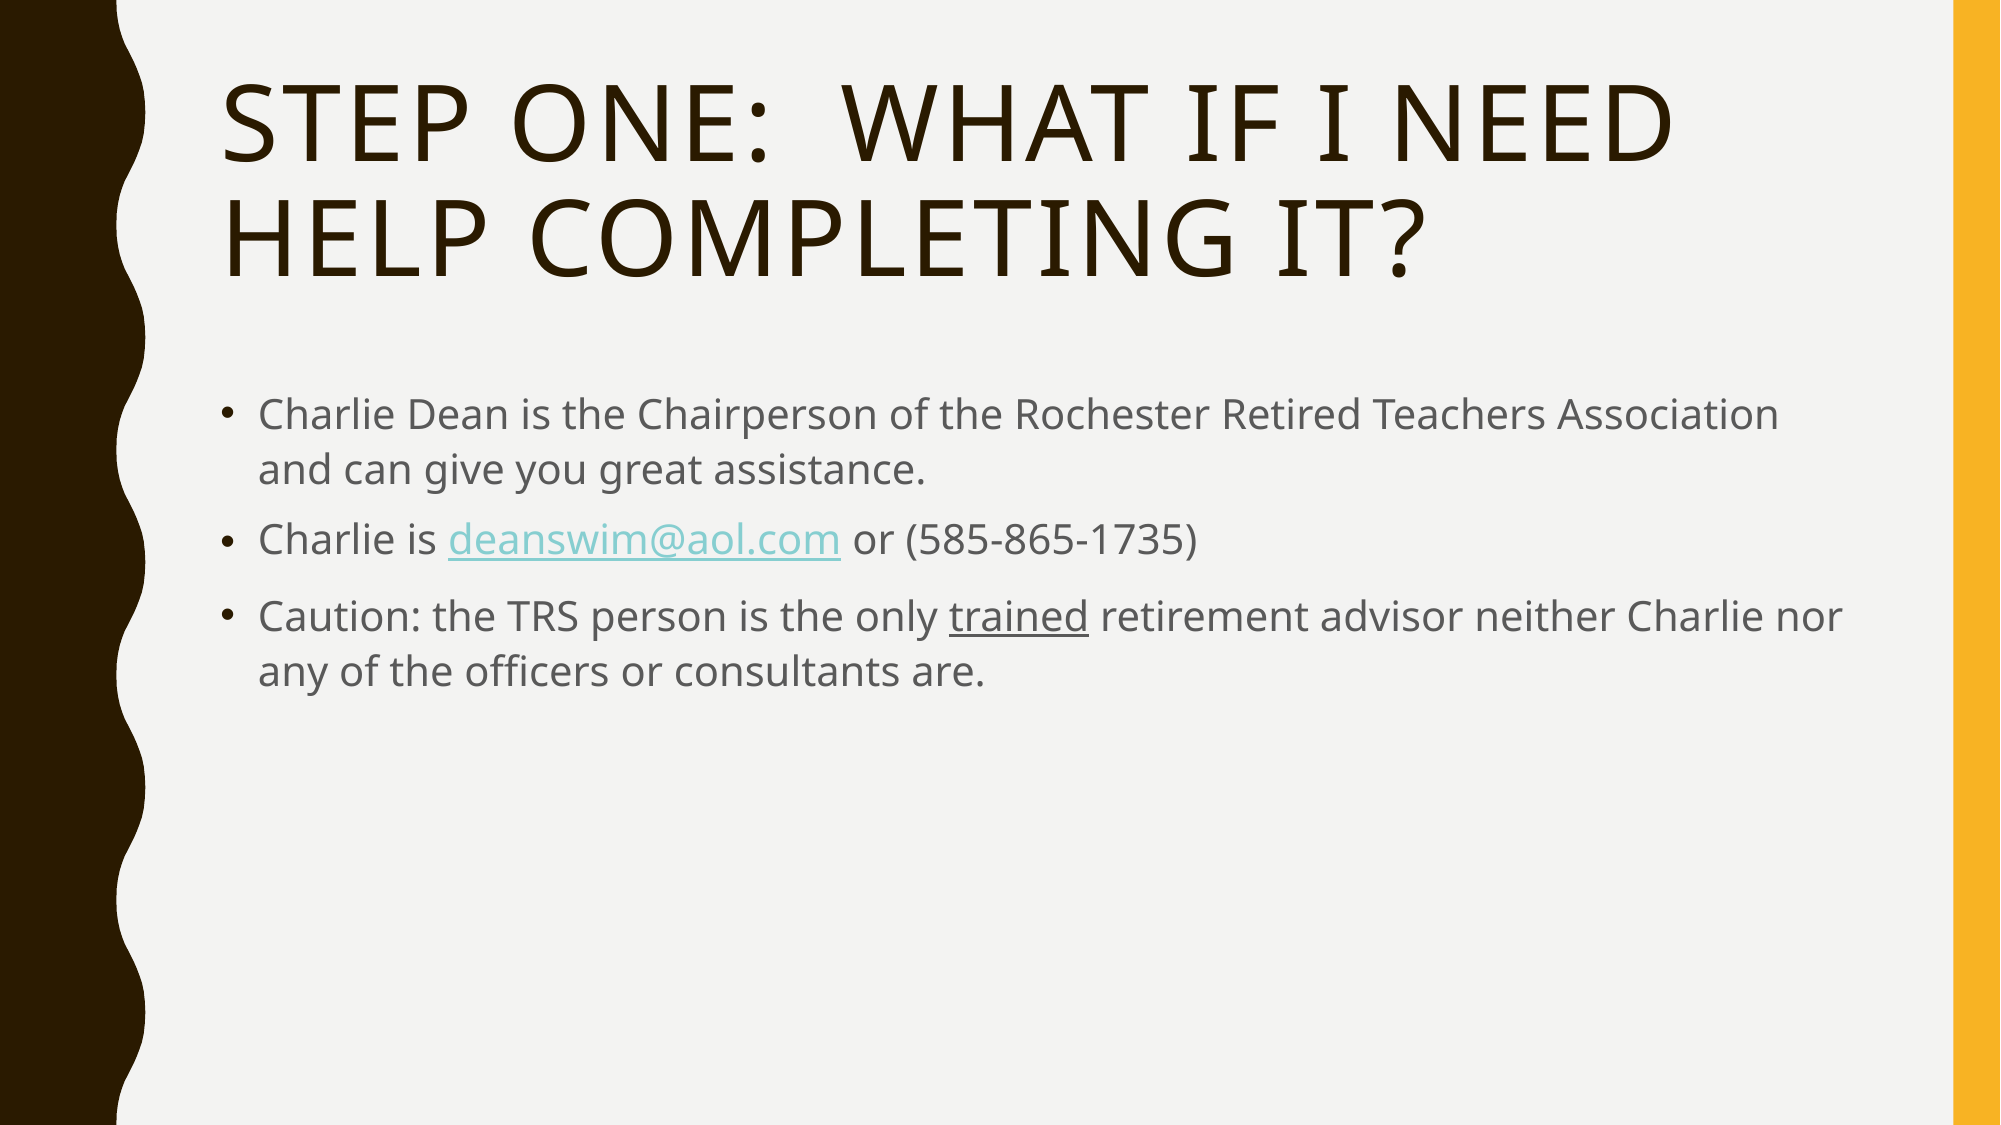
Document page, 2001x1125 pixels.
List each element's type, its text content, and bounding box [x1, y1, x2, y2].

list Charlie Dean is the Chairperson of the Rochester Retired Teachers Association and can give you great assistance. Charlie is deanswim@aol.com or (585-865-1735) Caution: the TRS person is the only trained retirement advisor neither Charlie nor any of the officers or consultants are. [205, 375, 1875, 965]
title Step one: What if I need help completing it? [205, 62, 1875, 308]
